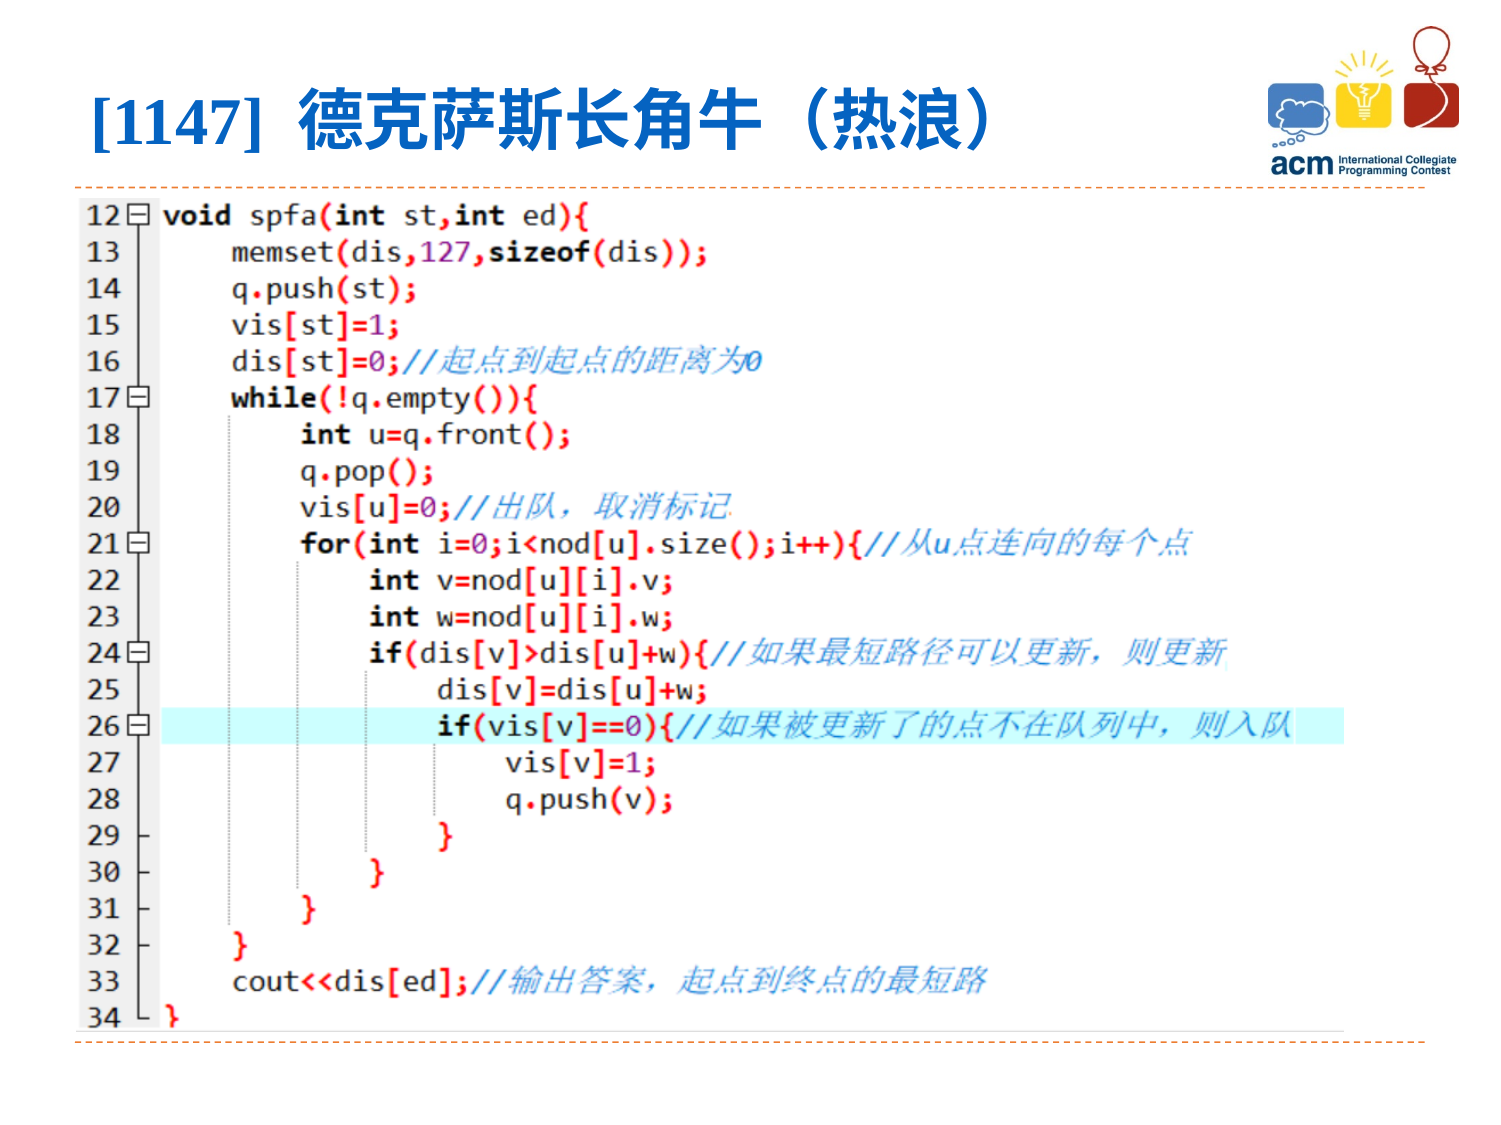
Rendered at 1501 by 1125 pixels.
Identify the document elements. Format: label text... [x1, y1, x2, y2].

text_box [1147] 德克萨斯长角牛（热浪） [58, 70, 1218, 165]
picture [76, 198, 1344, 1032]
picture [1268, 26, 1459, 181]
